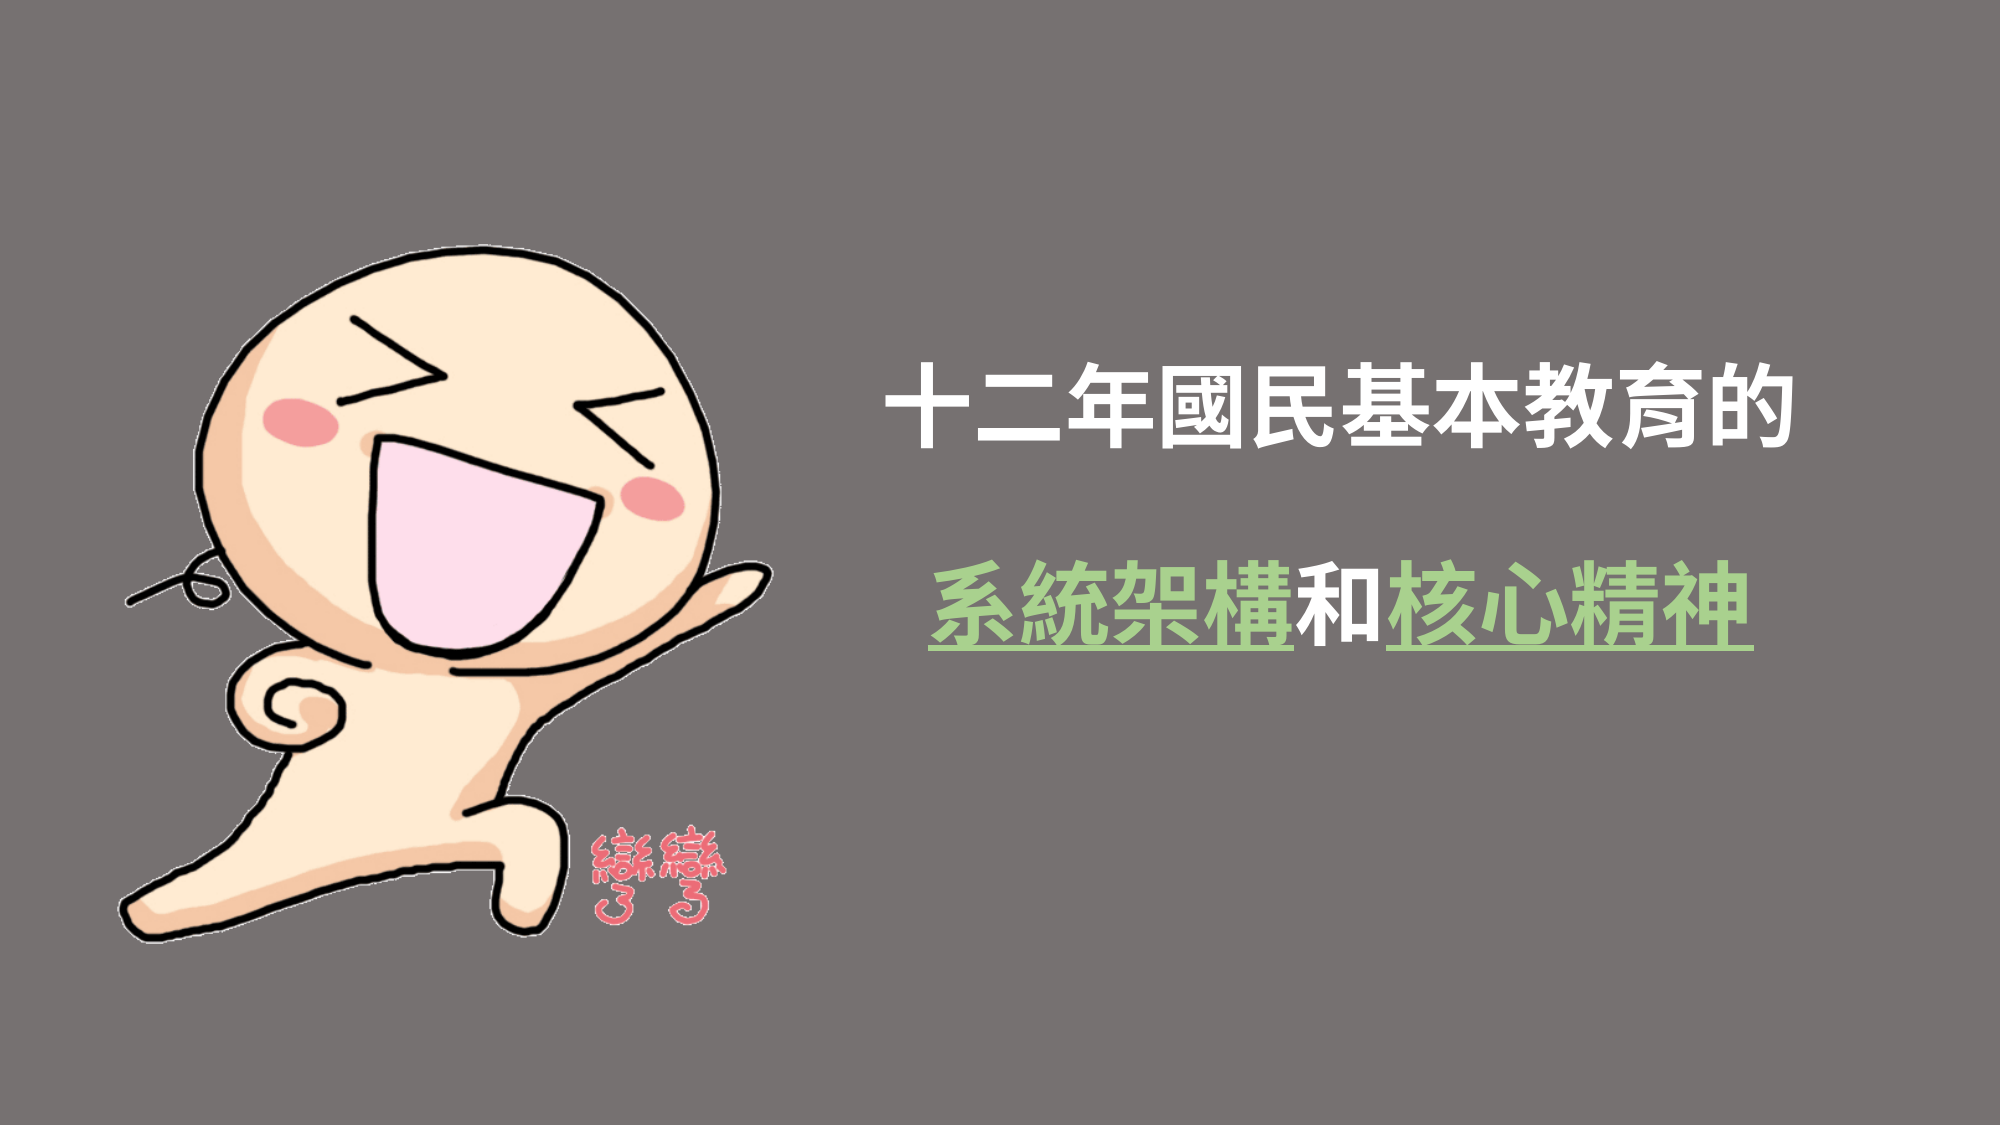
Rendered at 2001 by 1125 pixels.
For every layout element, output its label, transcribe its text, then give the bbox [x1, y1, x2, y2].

title 十二年國民基本教育的 系統架構和核心精神 [861, 358, 1820, 771]
picture [58, 227, 791, 960]
